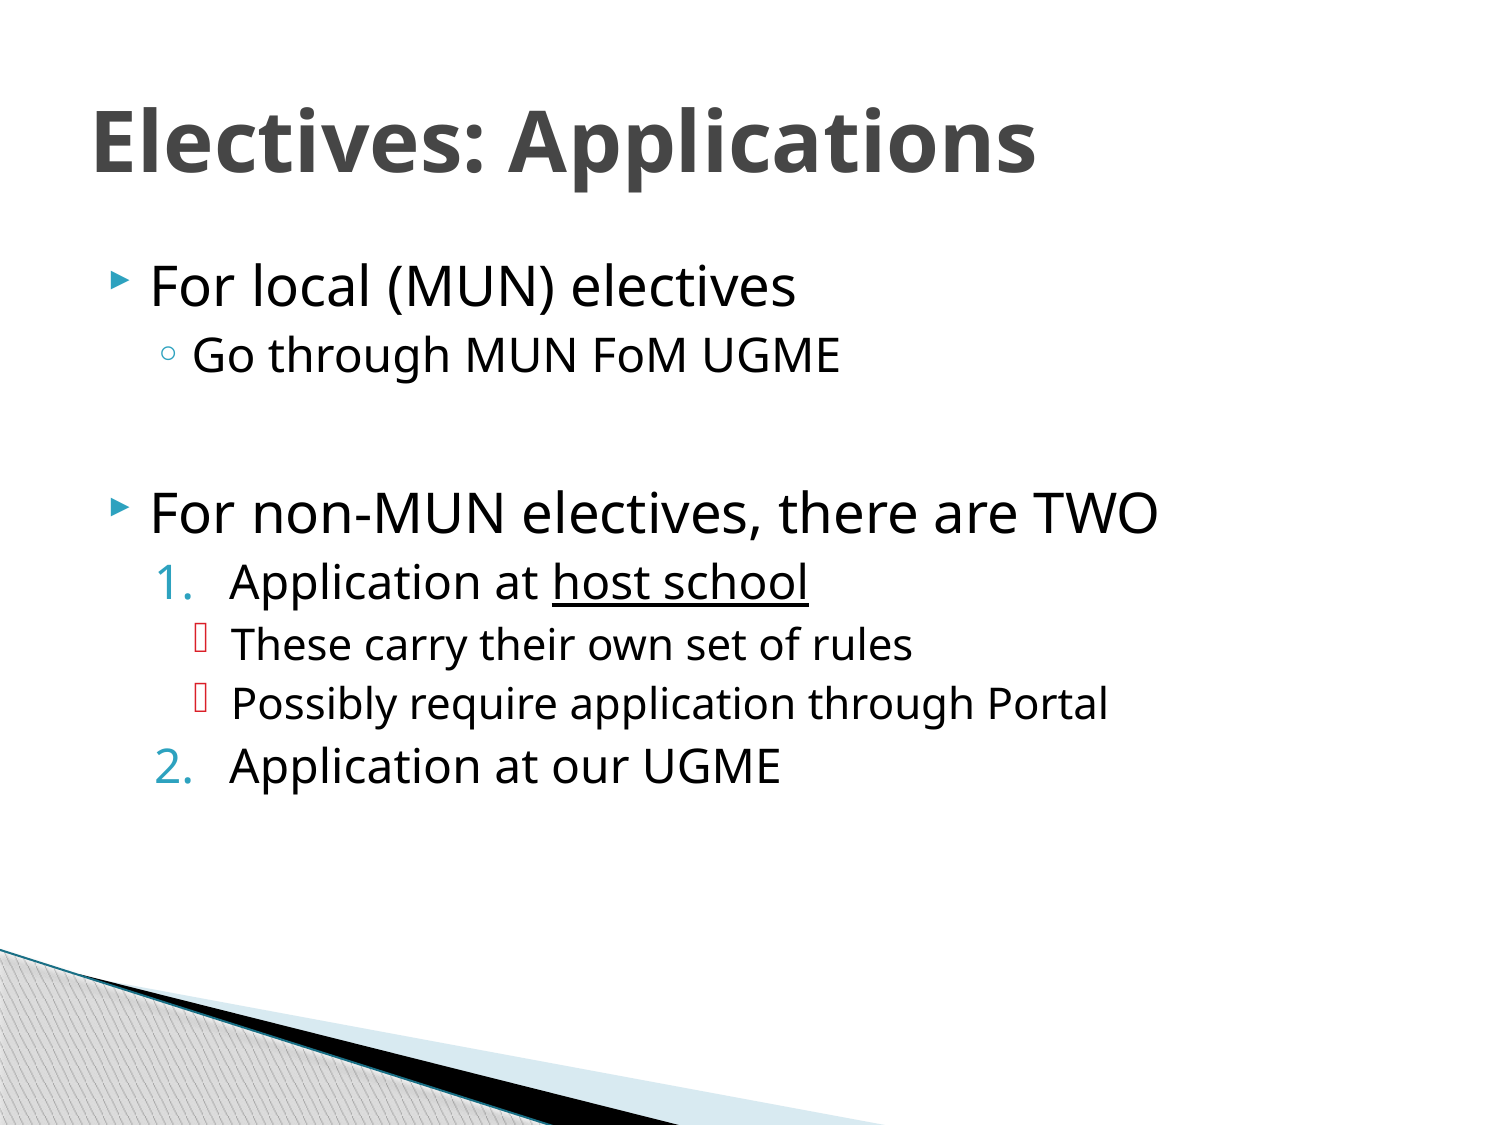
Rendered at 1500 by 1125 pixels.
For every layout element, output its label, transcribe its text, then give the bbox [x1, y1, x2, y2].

title Electives: Applications [75, 45, 1425, 233]
list For local (MUN) electives Go through MUN FoM UGME For non-MUN electives, there are TWO Application at host school These carry their own set of rules Possibly require application through Portal Application at our UGME [75, 243, 1425, 986]
